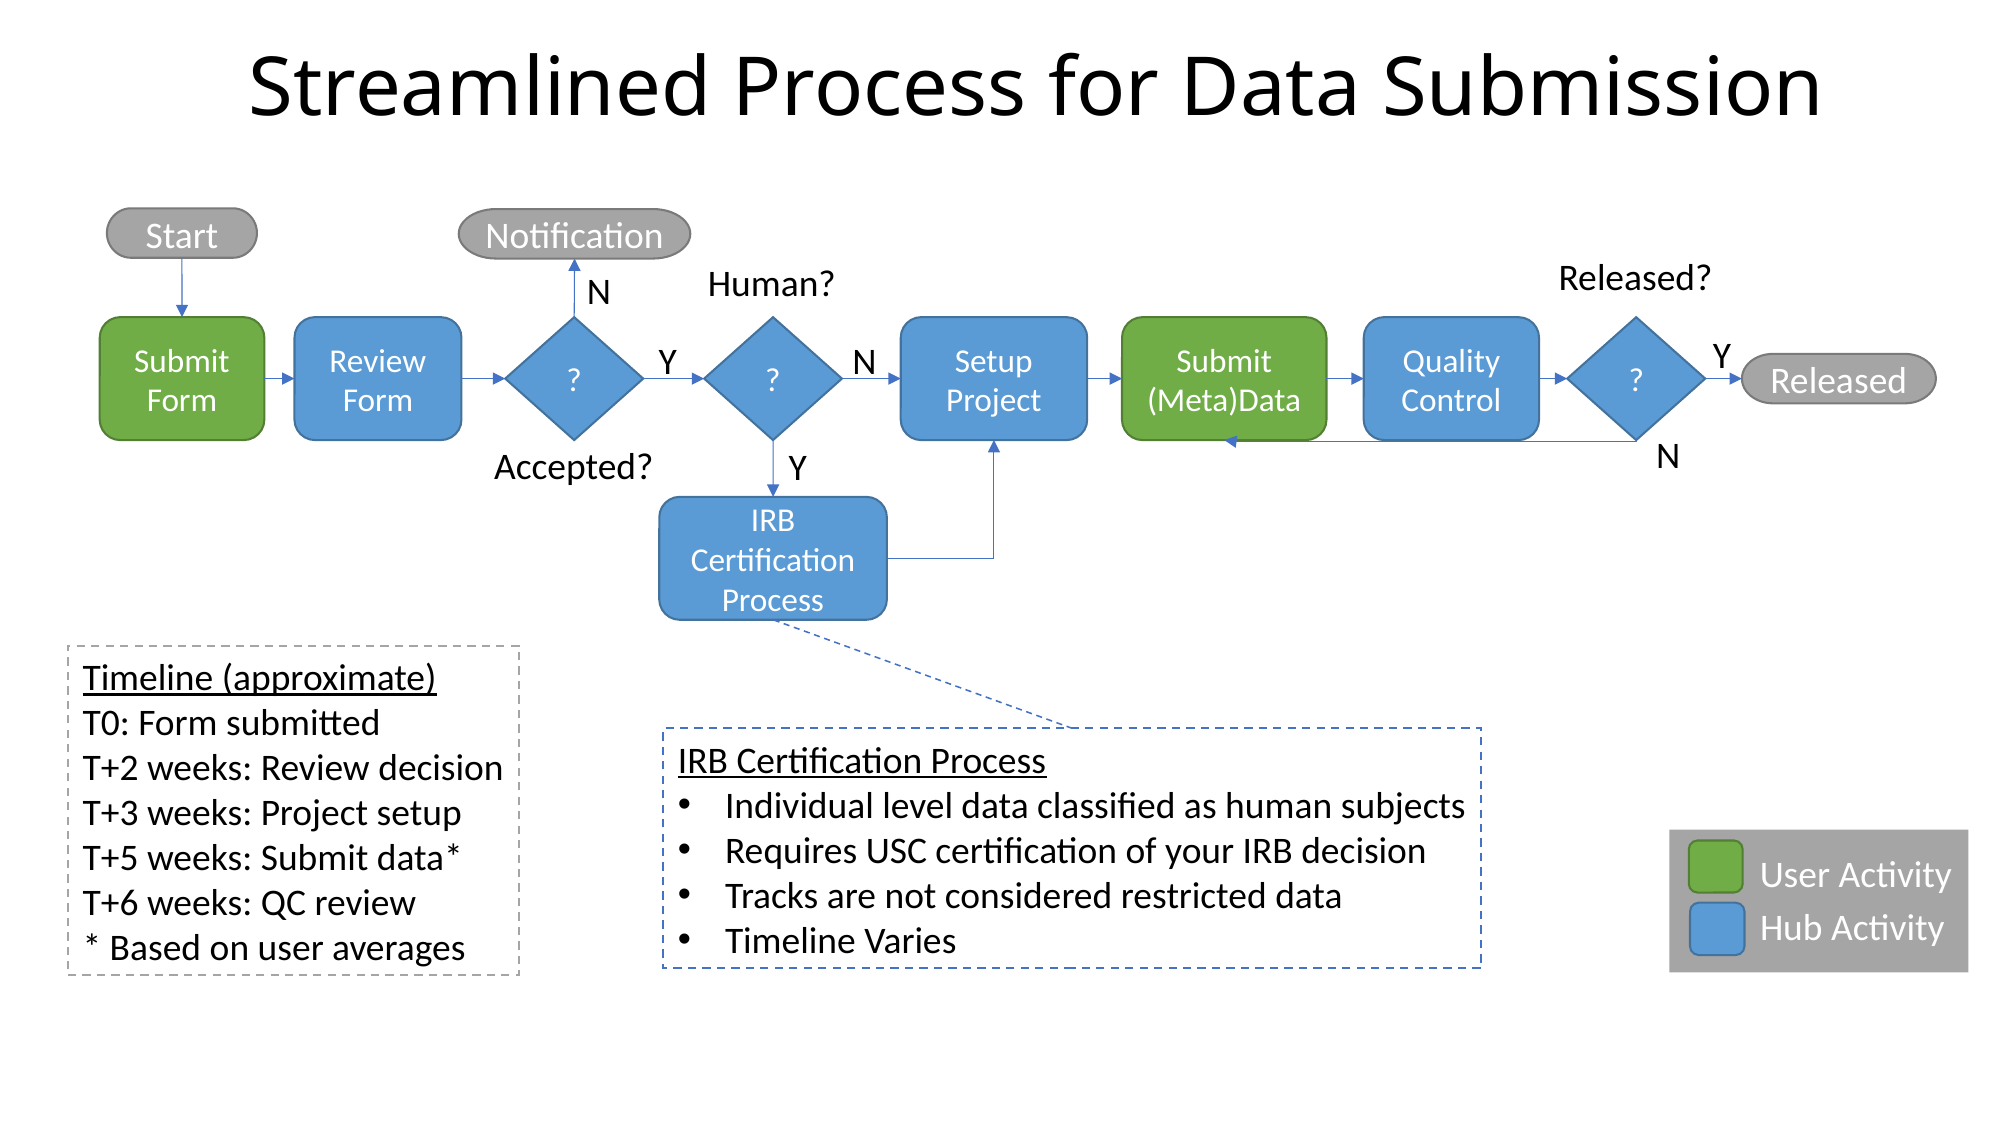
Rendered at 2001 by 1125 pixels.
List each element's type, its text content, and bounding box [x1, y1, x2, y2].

text_box Notification [457, 208, 692, 260]
text_box ? [1567, 315, 1701, 441]
text_box IRB Certification Process [658, 495, 888, 621]
text_box Streamlined Process for Data Submission [233, 36, 2000, 142]
text_box N [1641, 423, 1696, 484]
text_box Submit (Meta)Data [1120, 316, 1328, 442]
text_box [773, 619, 1073, 729]
text_box Submit Form [98, 316, 266, 442]
text_box Review Form [293, 316, 463, 442]
text_box Y [643, 329, 692, 378]
text_box Timeline (approximate) T0: Form submitted T+2 weeks: Review decision T+3 weeks: Project setup T+5 weeks: Submit data* T+6 weeks: QC review * Based on user averages [67, 645, 520, 976]
text_box Setup Project [899, 316, 1089, 442]
text_box Y [1698, 323, 1747, 384]
text_box N [572, 259, 627, 320]
text_box Y [643, 379, 692, 390]
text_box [886, 439, 994, 559]
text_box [1669, 829, 1969, 973]
text_box Released [1741, 352, 1937, 405]
text_box Quality Control [1433, 316, 1541, 441]
text_box IRB Certification Process Individual level data classified as human subjects Requires USC certification of your IRB decision Tracks are not considered restricted data Timeline Varies [662, 727, 1482, 969]
text_box ? [505, 317, 643, 434]
text_box Released? [1543, 246, 1729, 306]
text_box Y [774, 435, 822, 496]
text_box ? [703, 315, 837, 441]
text_box Quality Control [1362, 316, 1430, 441]
text_box Human? [693, 251, 852, 311]
text_box N [837, 329, 892, 390]
text_box Accepted? [479, 434, 669, 495]
text_box Start [105, 207, 258, 259]
